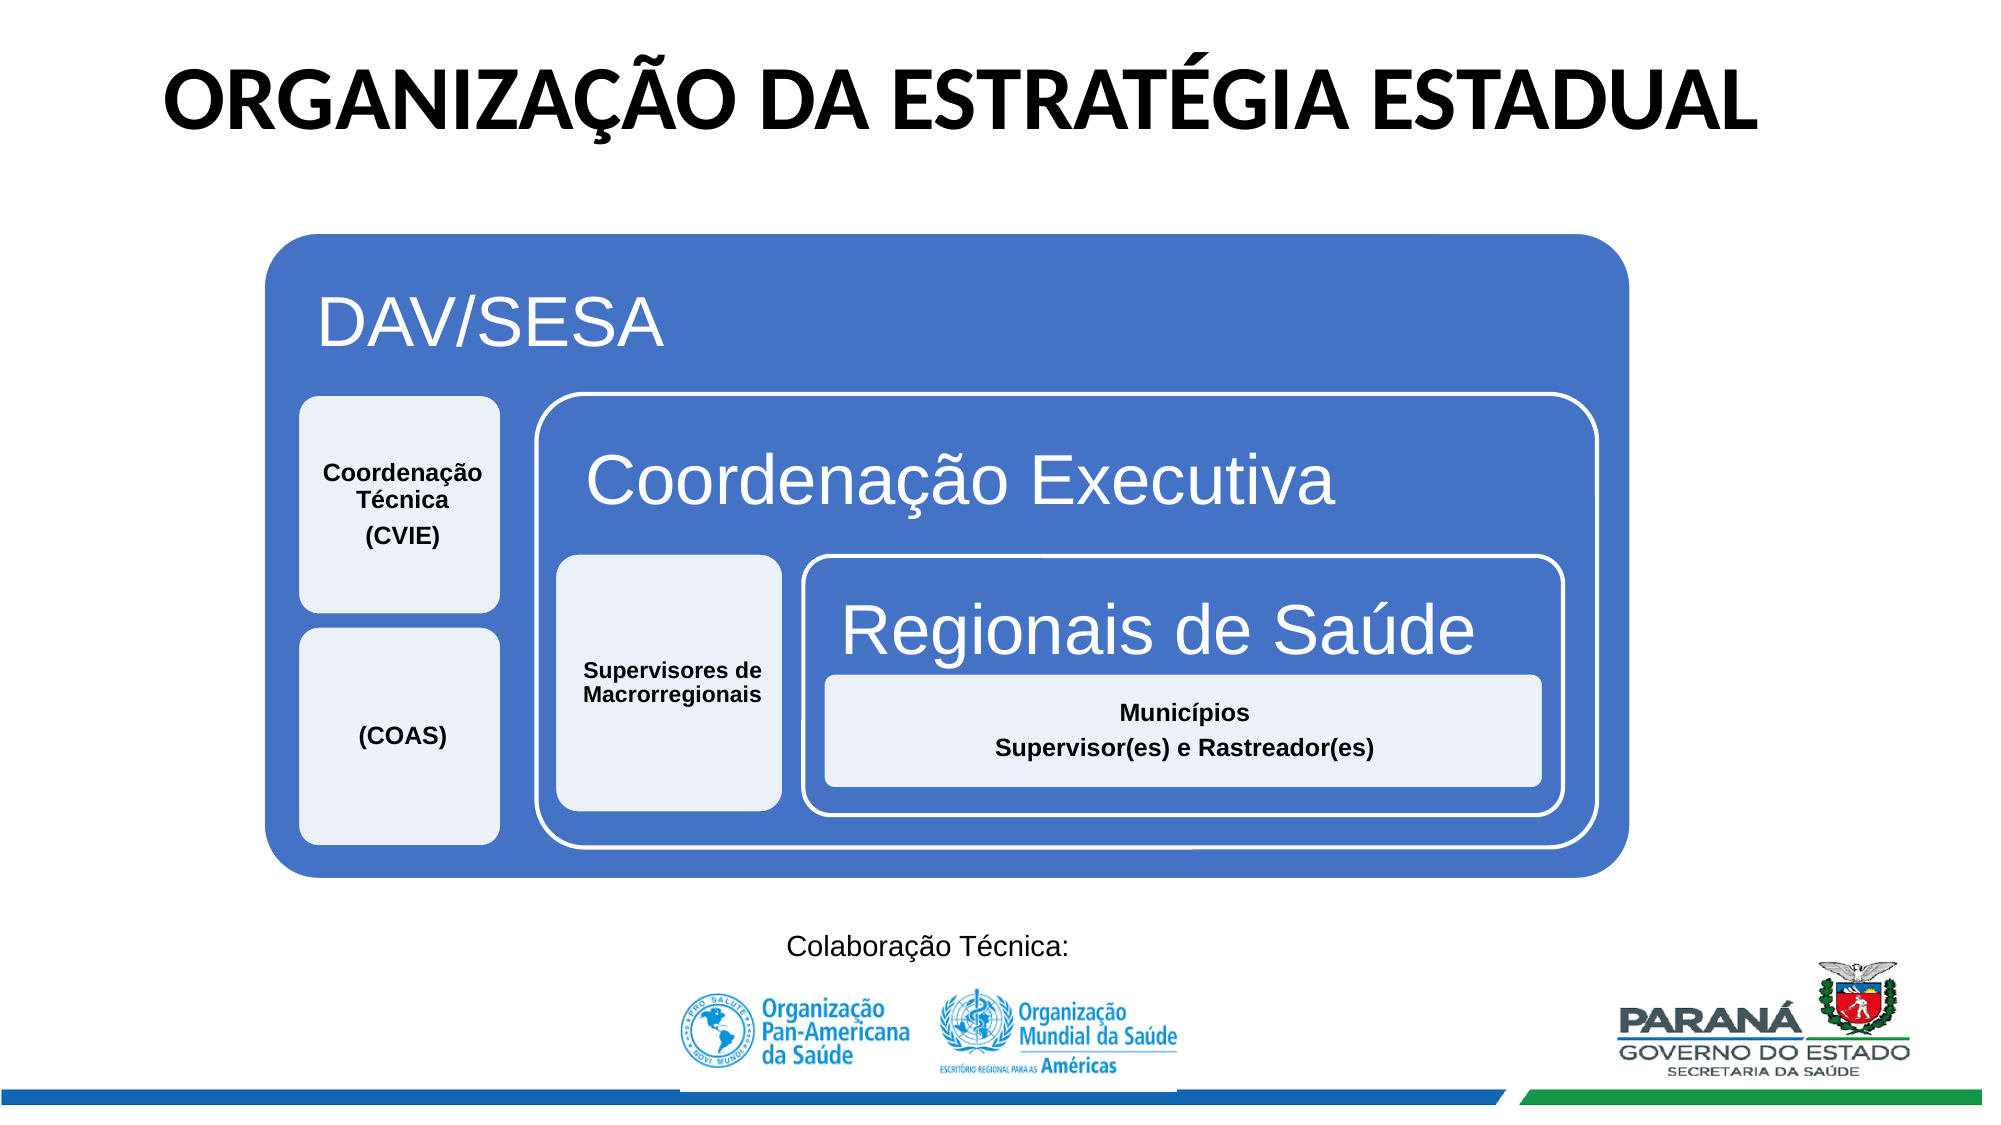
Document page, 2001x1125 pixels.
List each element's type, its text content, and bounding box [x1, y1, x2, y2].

text_box Colaboração Técnica: [771, 919, 1086, 968]
picture [0, 0, 1982, 1125]
title ORGANIZAÇÃO DA ESTRATÉGIA ESTADUAL [148, 0, 1874, 209]
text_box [262, 231, 1632, 881]
